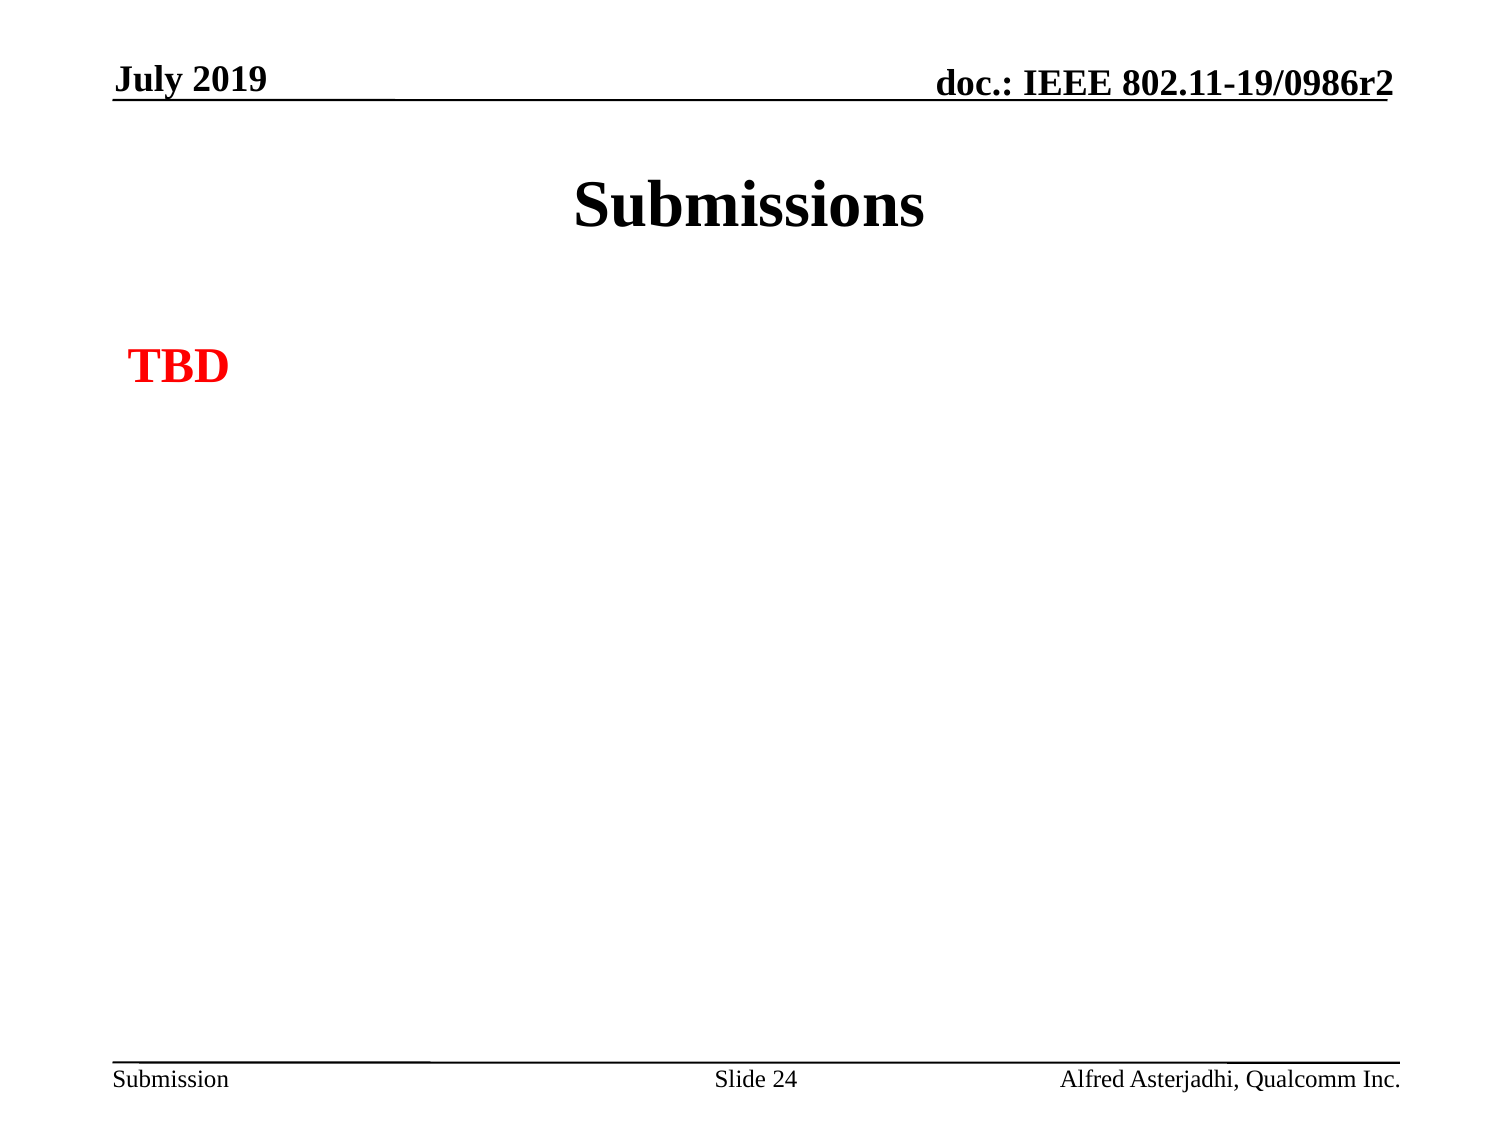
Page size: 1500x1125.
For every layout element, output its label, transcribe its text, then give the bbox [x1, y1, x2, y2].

title Submissions [112, 112, 1388, 288]
slide_number Slide 24 [712, 1061, 800, 1123]
list TBD [112, 324, 1388, 1000]
footer Alfred Asterjadhi, Qualcomm Inc. [878, 1061, 1402, 1093]
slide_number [114, 54, 423, 100]
